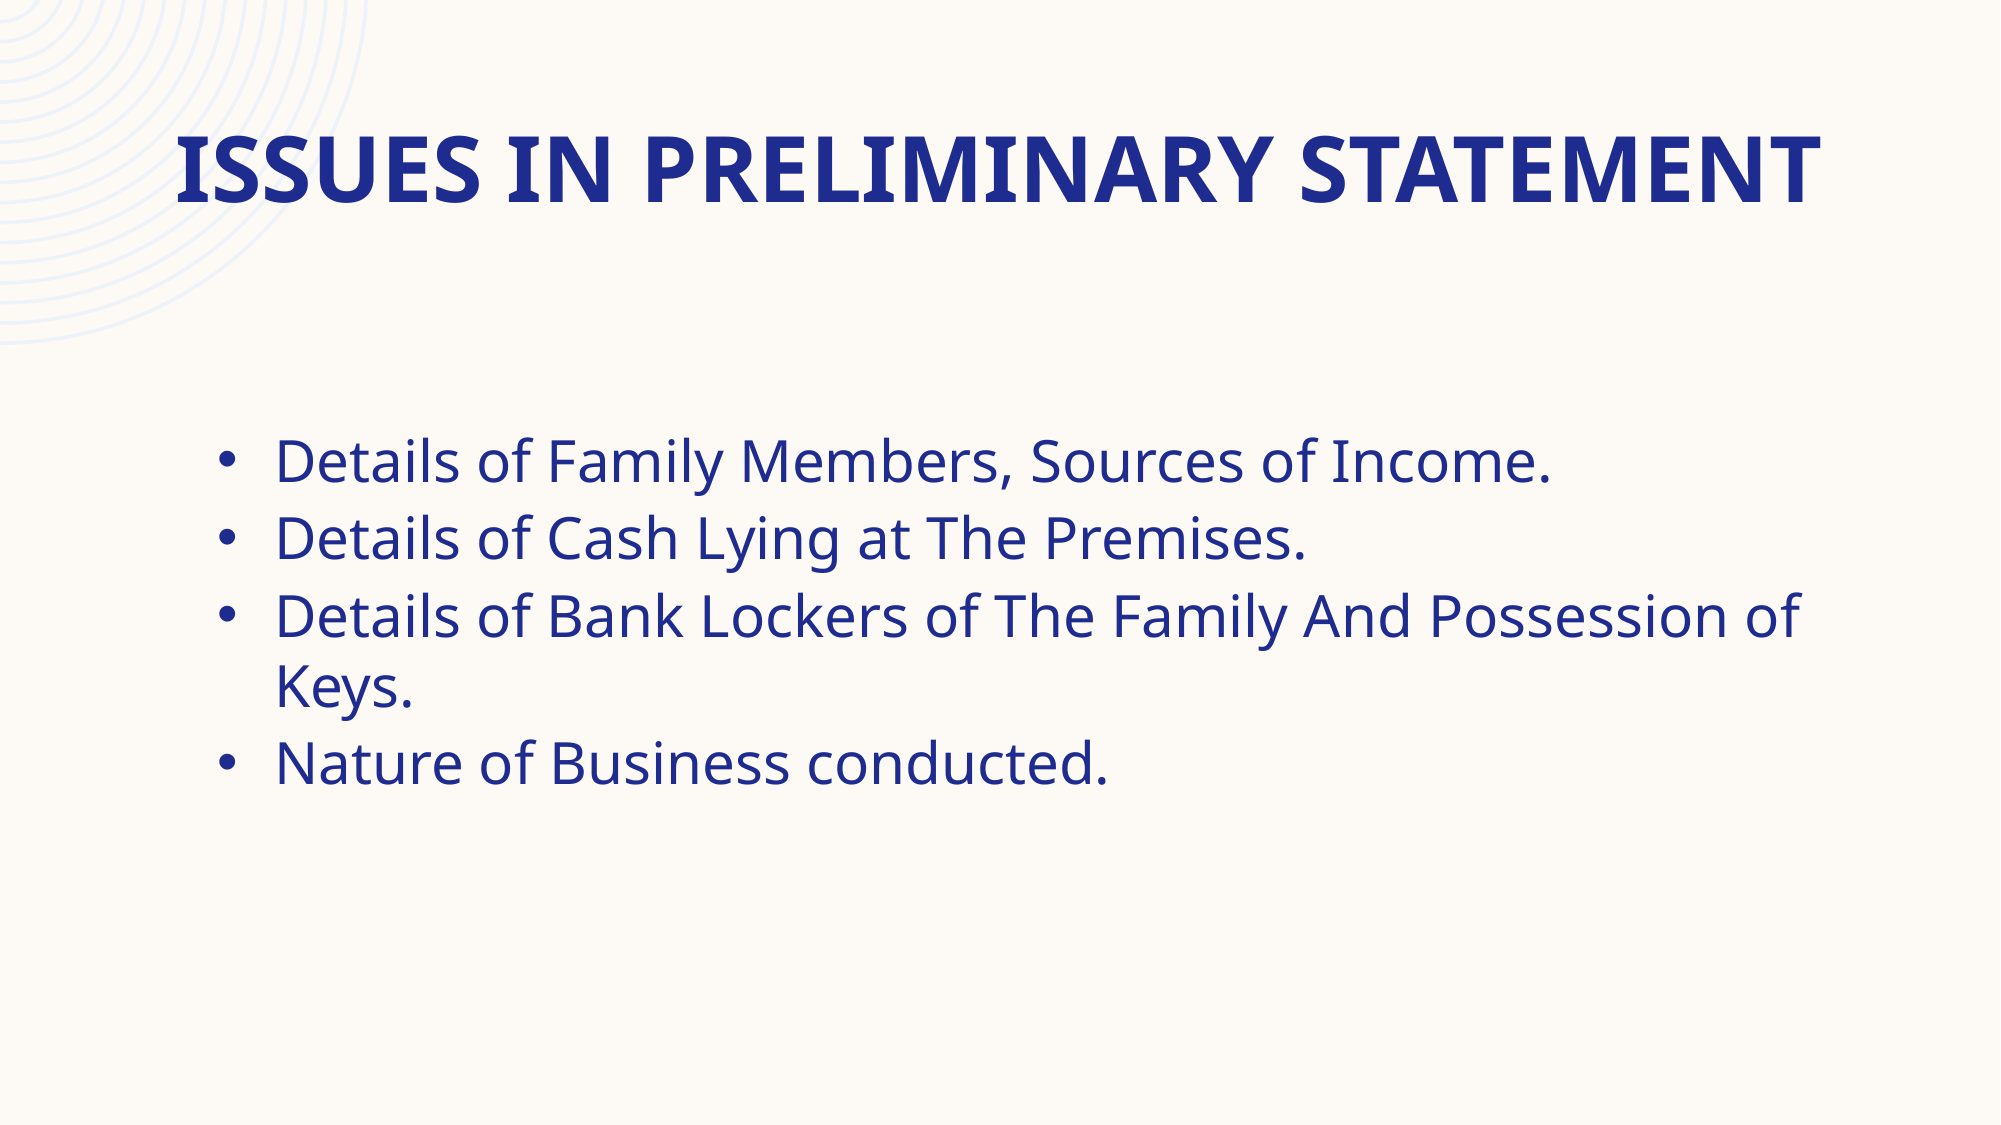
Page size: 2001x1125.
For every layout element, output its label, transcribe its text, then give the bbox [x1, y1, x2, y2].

list Details of Family Members, Sources of Income. Details of Cash Lying at The Premises. Details of Bank Lockers of The Family And Possession of Keys. Nature of Business conducted. [202, 416, 1916, 907]
title ISSUES in PRELIMINARY STATEMENT [124, 103, 1876, 230]
